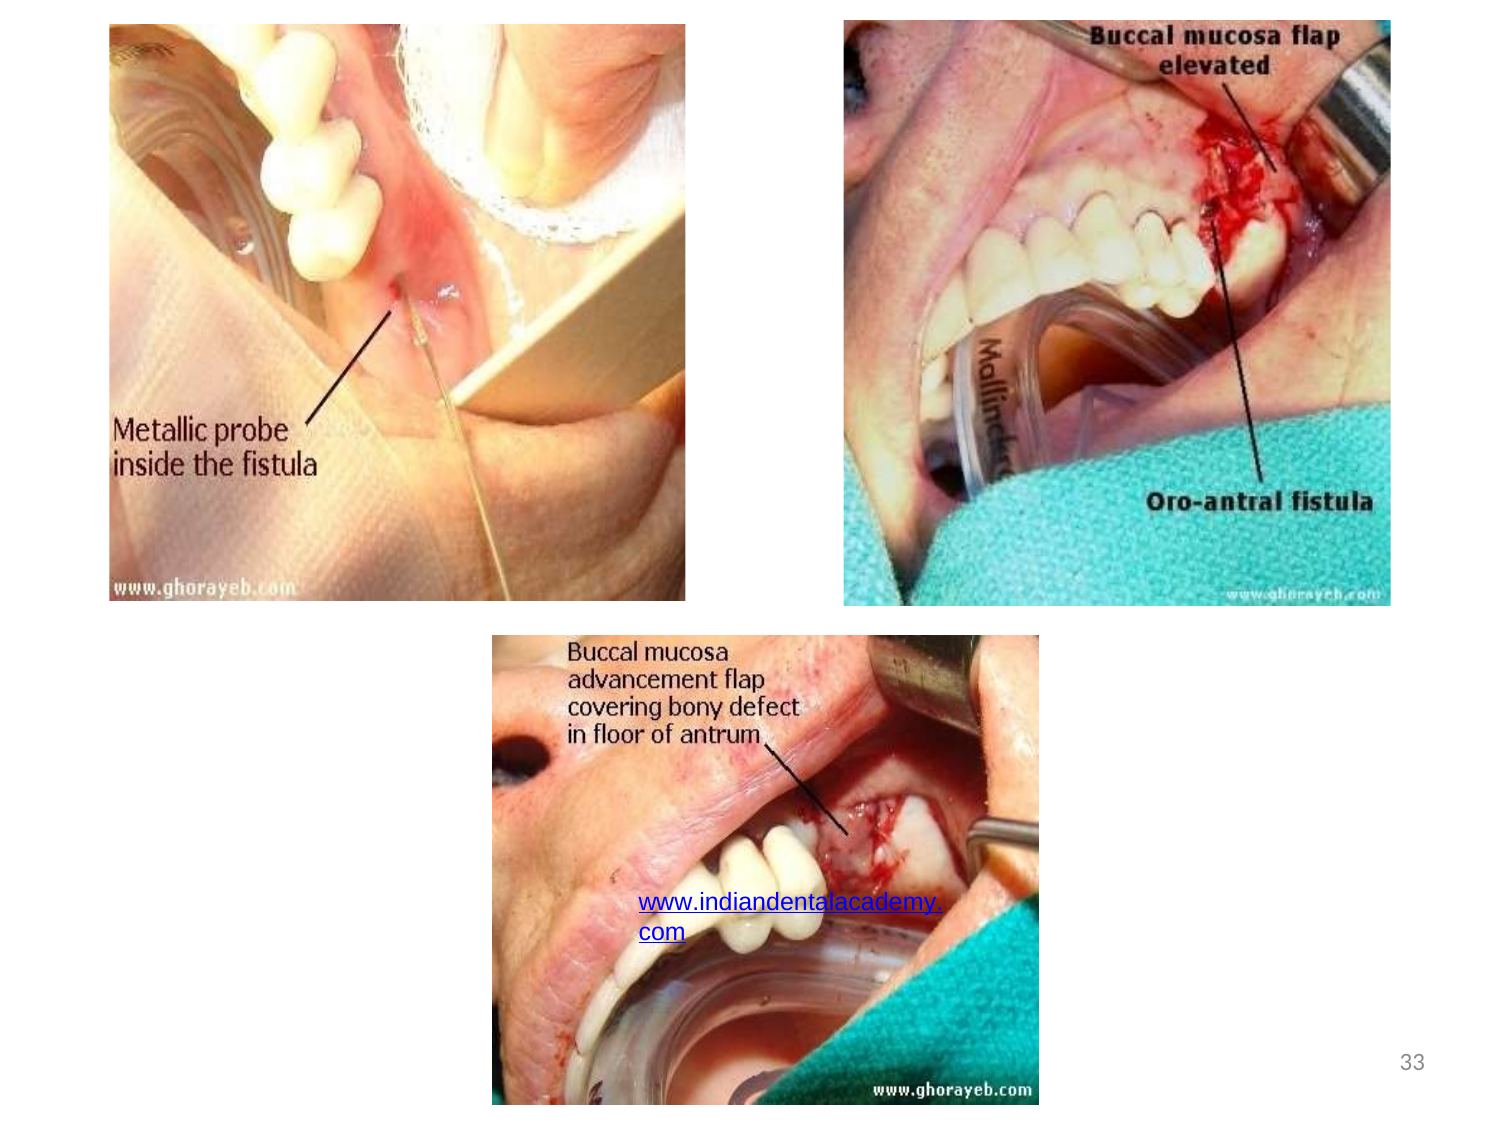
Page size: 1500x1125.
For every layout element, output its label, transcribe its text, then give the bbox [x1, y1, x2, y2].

slide_number 33 [1080, 734, 1425, 1125]
text_box www.indiandentalacademy.com [637, 883, 948, 946]
text_box [843, 20, 1391, 606]
text_box [109, 24, 686, 601]
text_box [492, 635, 1039, 1105]
